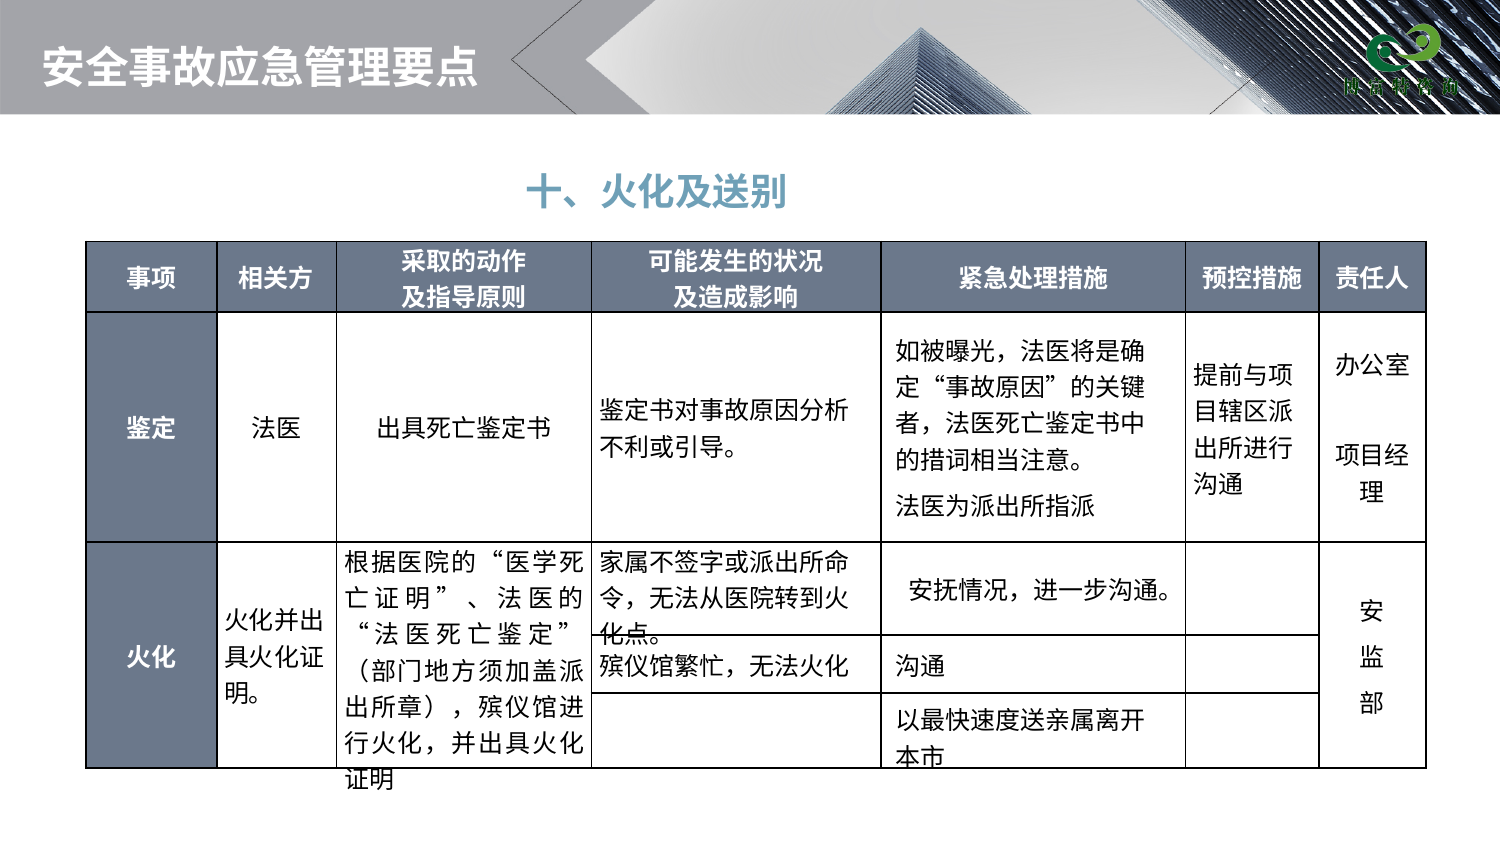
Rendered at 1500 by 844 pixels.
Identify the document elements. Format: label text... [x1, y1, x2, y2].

table_cell 家属不签字或派出所命令，无法从医院转到火化点。 [592, 543, 880, 634]
picture [0, 0, 1500, 114]
table_cell 提前与项目辖区派出所进行沟通 [1186, 313, 1318, 541]
table_header 可能发生的状况 及造成影响 [592, 242, 880, 311]
table_header 事项 [87, 242, 216, 311]
table_cell 鉴定书对事故原因分析不利或引导。 [592, 313, 880, 541]
title 安全事故应急管理要点 [26, 34, 1321, 104]
table_cell 鉴定 [87, 313, 216, 541]
table_cell [1186, 694, 1318, 767]
table_cell 以最快速度送亲属离开本市 [882, 694, 1185, 767]
table_cell 出具死亡鉴定书 [337, 313, 591, 541]
table_header 紧急处理措施 [882, 242, 1185, 311]
table_cell 火化 [87, 543, 216, 767]
text_box 十、火化及送别 [510, 160, 1036, 221]
table_cell [1186, 636, 1318, 692]
table_cell 如被曝光，法医将是确定“事故原因”的关键者，法医死亡鉴定书中的措词相当注意。 法医为派出所指派 [882, 313, 1185, 541]
table_cell [1186, 543, 1318, 634]
table_header 责任人 [1320, 242, 1425, 311]
table_cell 殡仪馆繁忙，无法火化 [592, 636, 880, 692]
table_cell 办公室 项目经理 [1320, 313, 1425, 541]
table_cell 安抚情况，进一步沟通。 [882, 543, 1185, 634]
table_cell 安 监 部 [1320, 543, 1425, 767]
table_cell [592, 694, 880, 767]
table_cell 法医 [218, 313, 336, 541]
table_header 预控措施 [1186, 242, 1318, 311]
table_header 相关方 [218, 242, 336, 311]
table_cell 沟通 [882, 636, 1185, 692]
table_header 采取的动作 及指导原则 [337, 242, 591, 311]
table_cell 根据医院的“医学死亡证明”、法医的“法医死亡鉴定”（部门地方须加盖派出所章），殡仪馆进行火化，并出具火化证明 [337, 543, 591, 767]
table_cell 火化并出具火化证明。 [218, 543, 336, 767]
